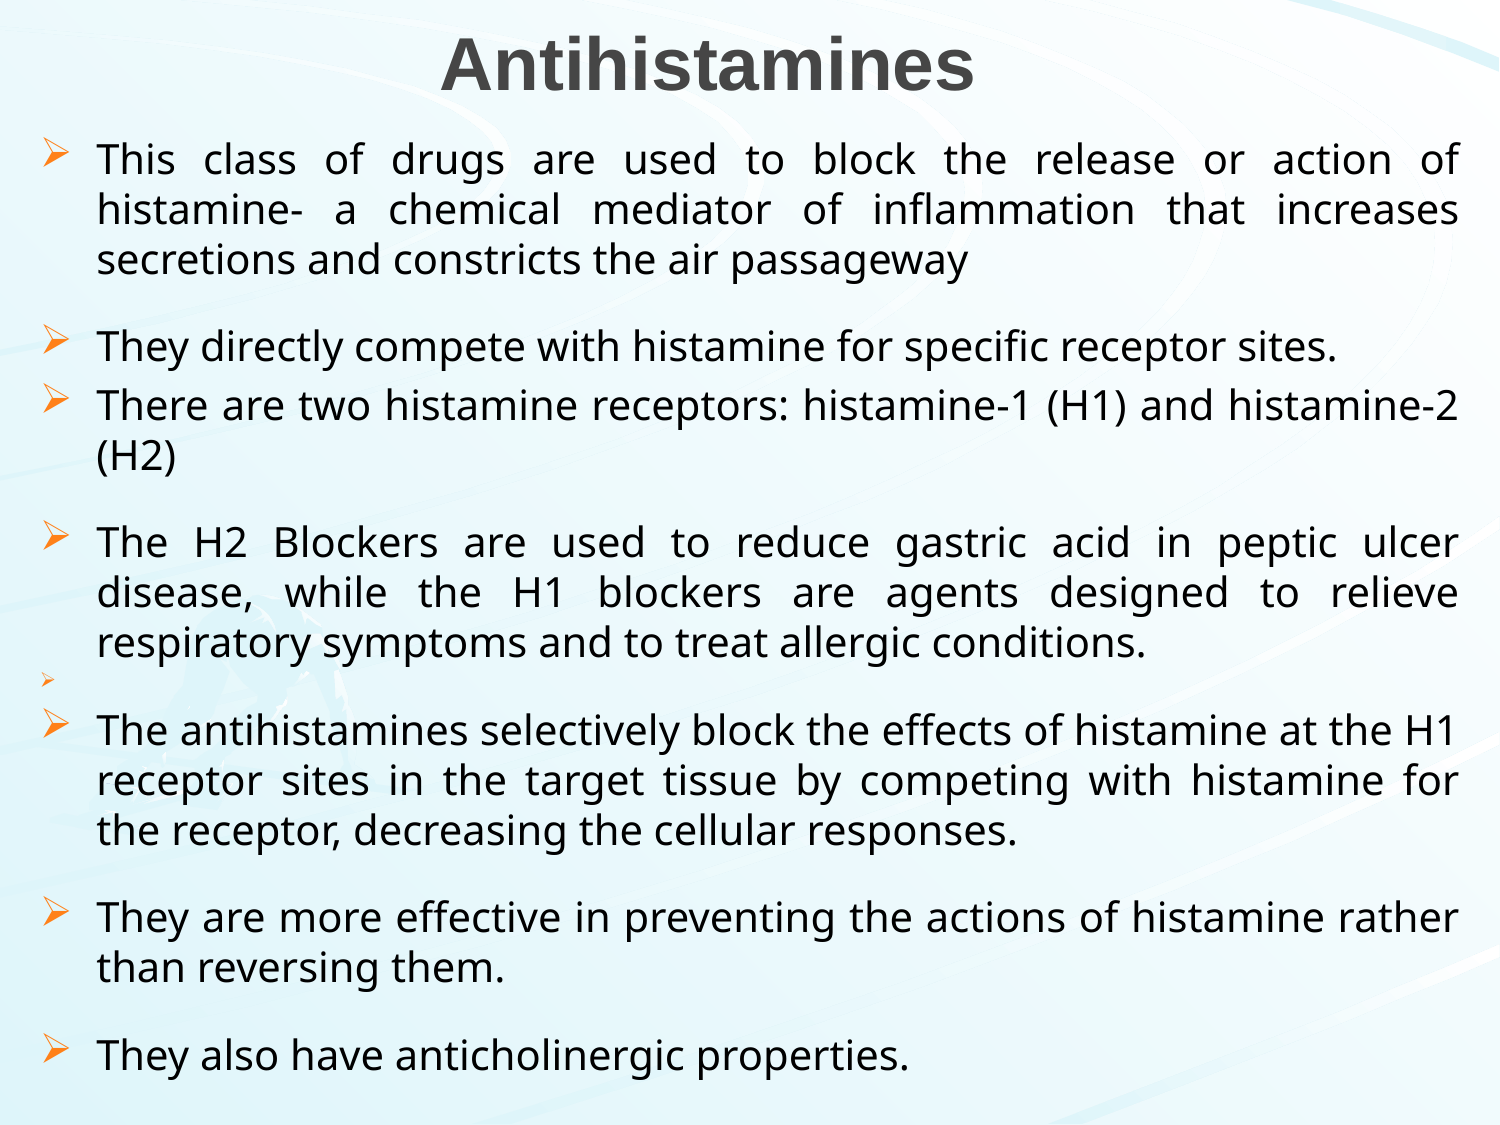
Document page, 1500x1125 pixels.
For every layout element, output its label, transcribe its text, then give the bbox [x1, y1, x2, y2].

title Antihistamines [187, 24, 1229, 113]
list This class of drugs are used to block the release or action of histamine- a chemical mediator of inflammation that increases secretions and constricts the air passageway They directly compete with histamine for specific receptor sites. There are two histamine receptors: histamine-1 (H1) and histamine-2 (H2) The H2 Blockers are used to reduce gastric acid in peptic ulcer disease, while the H1 blockers are agents designed to relieve respiratory symptoms and to treat allergic conditions. The antihistamines selectively block the effects of histamine at the H1 receptor sites in the target tissue by competing with histamine for the receptor, decreasing the cellular responses. They are more effective in preventing the actions of histamine rather than reversing them. They also have anticholinergic properties. [24, 125, 1475, 1075]
